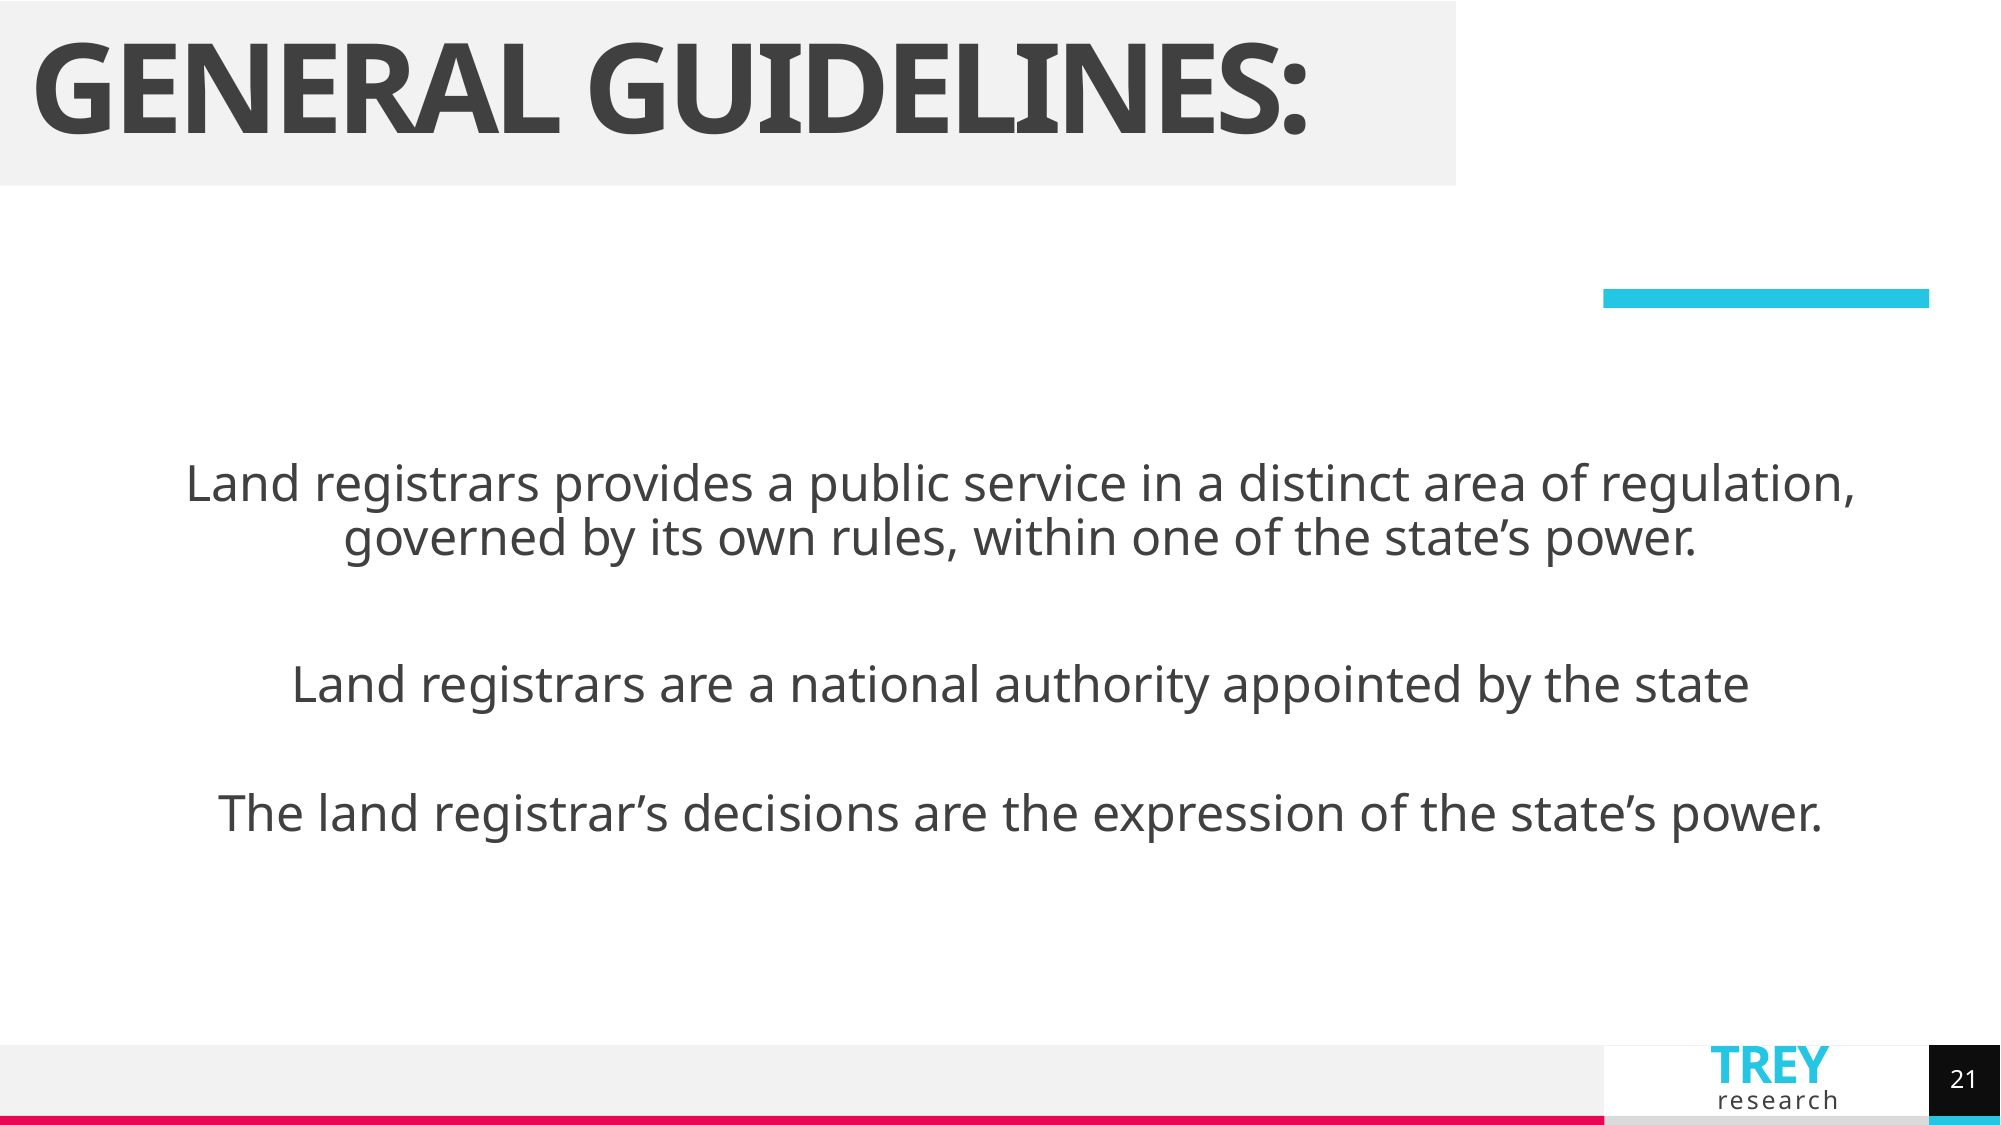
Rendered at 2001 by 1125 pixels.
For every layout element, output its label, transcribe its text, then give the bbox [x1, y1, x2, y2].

slide_number 21 [1929, 1045, 2000, 1116]
list Land registrars provides a public service in a distinct area of regulation, governed by its own rules, within one of the state’s power. Land registrars are a national authority appointed by the state The land registrar’s decisions are the expression of the state’s power. [70, 205, 1930, 1046]
title GENERAL GUIDELINES: [0, 1, 1456, 186]
